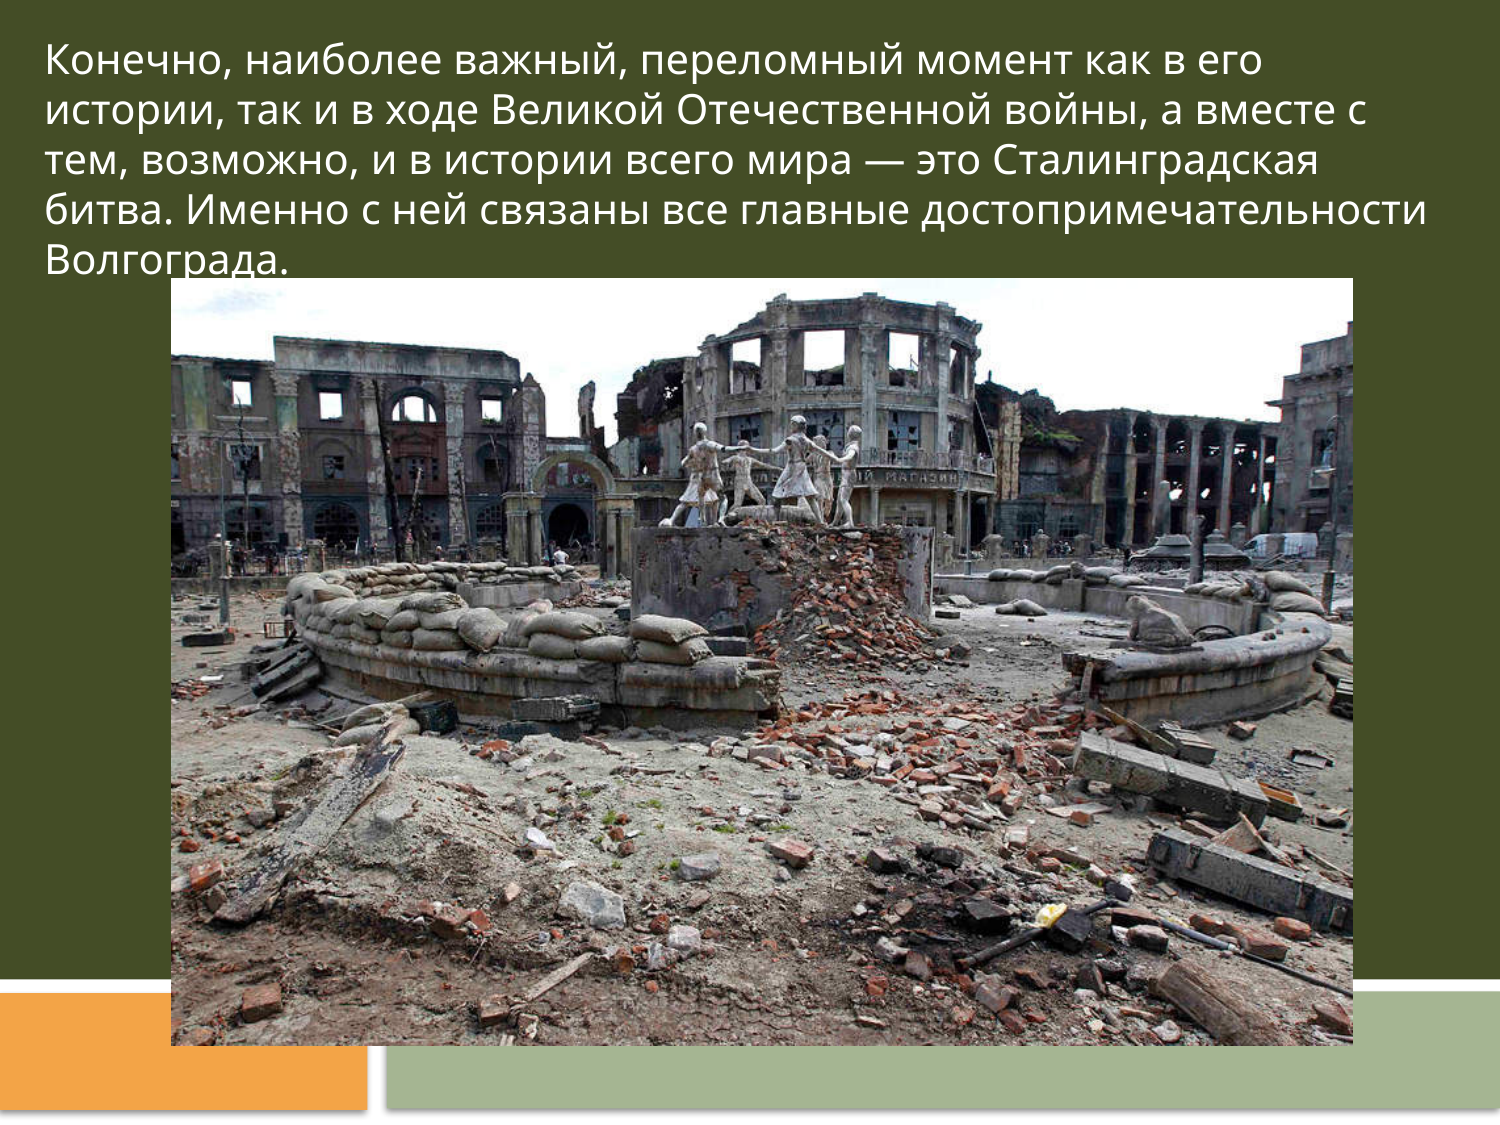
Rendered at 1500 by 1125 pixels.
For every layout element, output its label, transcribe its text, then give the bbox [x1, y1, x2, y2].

picture [170, 278, 1353, 1046]
subtitle Конечно, наиболее важный, переломный момент как в его истории, так и в ходе Великой Отечественной войны, а вместе с тем, возможно, и в истории всего мира — это Сталинградская битва. Именно с ней связаны все главные достопримечательности Волгограда. [29, 30, 1465, 286]
